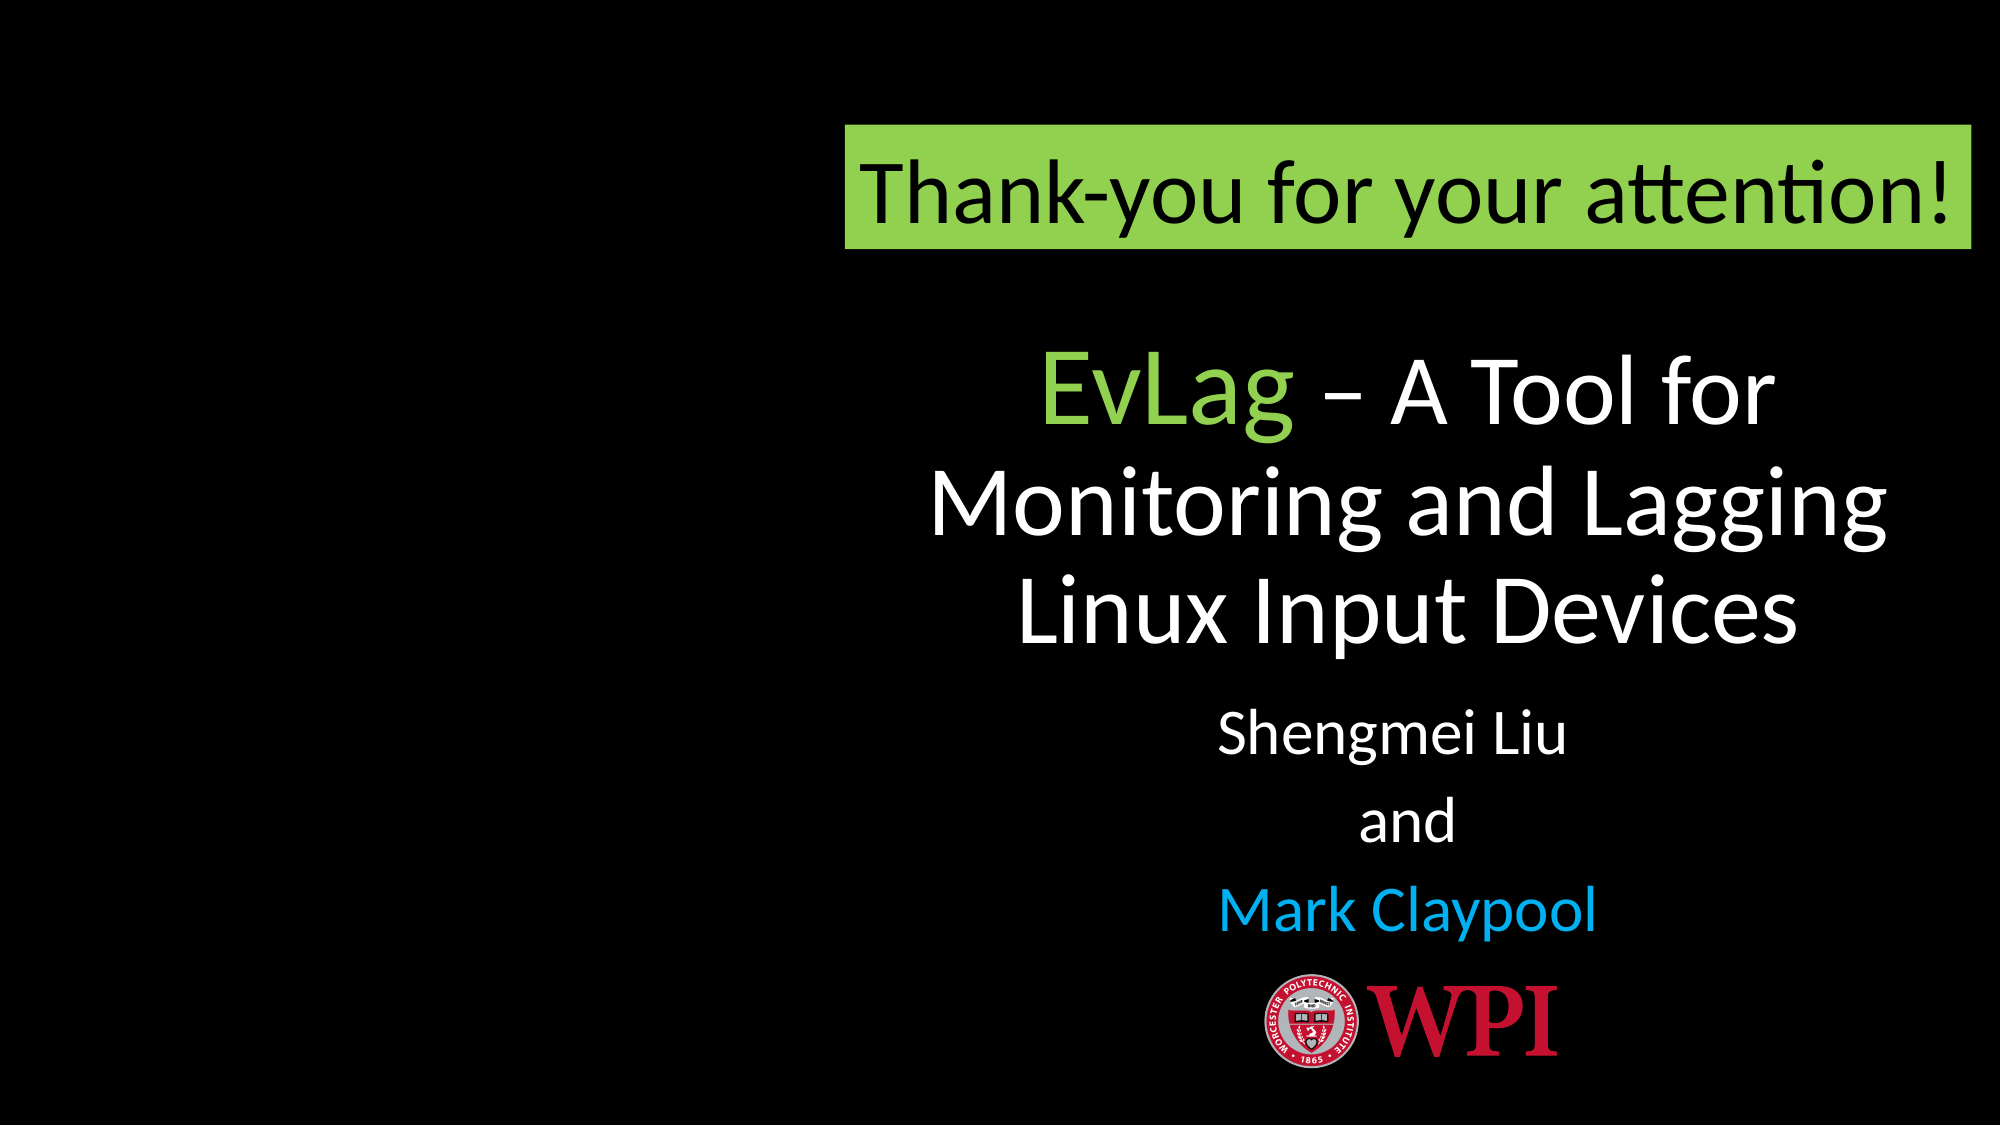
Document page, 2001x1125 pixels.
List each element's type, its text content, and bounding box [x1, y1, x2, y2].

picture [1283, 918, 1293, 926]
title EvLag – A Tool for Monitoring and Lagging Linux Input Devices [862, 354, 1954, 673]
picture [1431, 918, 1441, 926]
text_box Shengmei Liu and Mark Claypool [956, 690, 1860, 956]
picture [1491, 905, 1505, 926]
picture [1256, 903, 1561, 1125]
text_box Thank-you for your attention! [844, 124, 1972, 250]
picture [1338, 903, 1344, 910]
picture [1523, 905, 1539, 926]
picture [1460, 903, 1471, 917]
